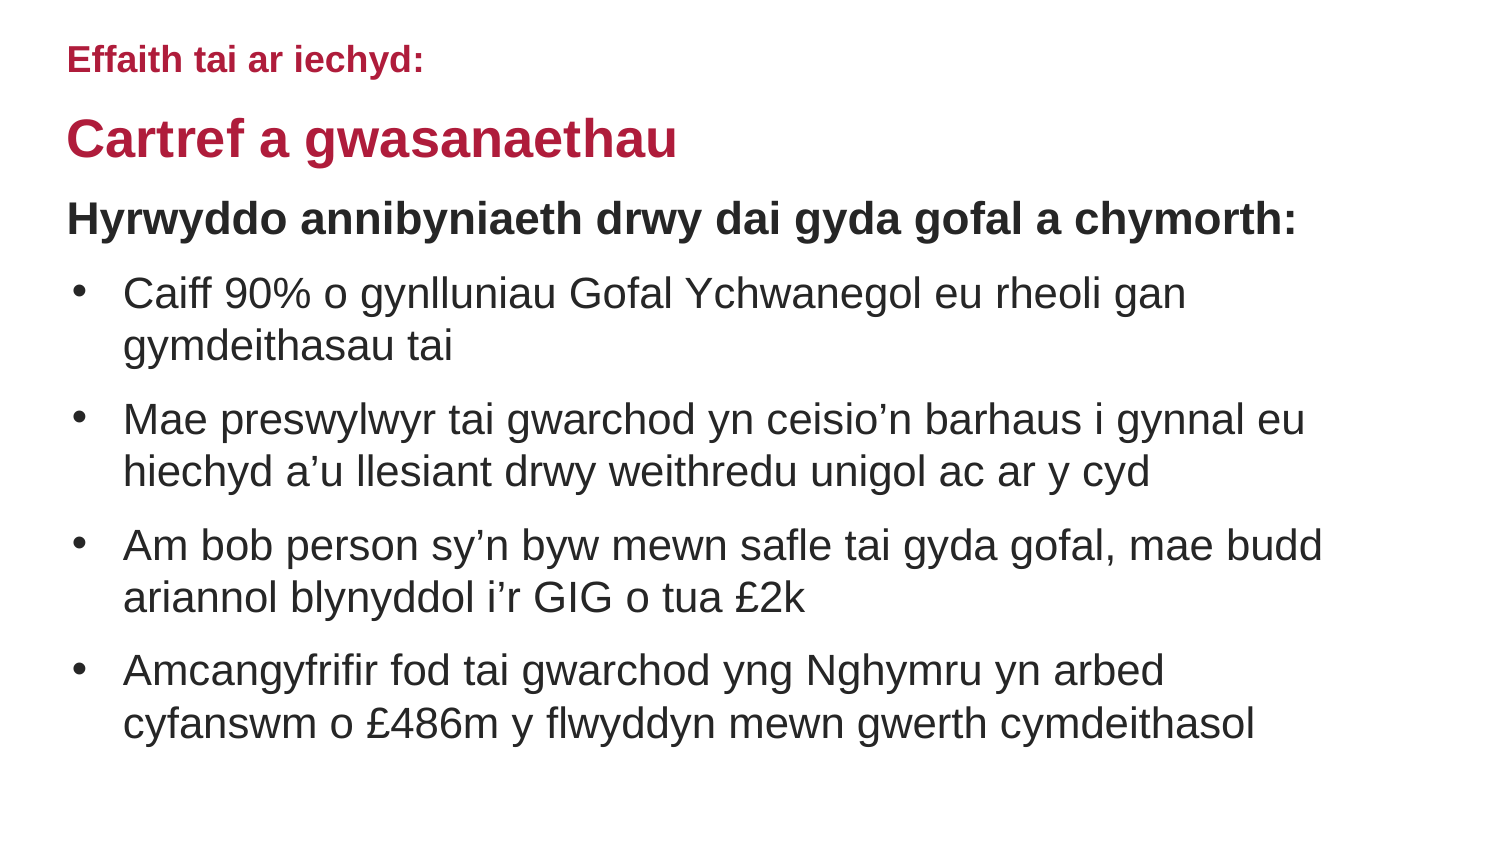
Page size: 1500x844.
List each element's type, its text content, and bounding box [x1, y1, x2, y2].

text_box Cartref a gwasanaethau Hyrwyddo annibyniaeth drwy dai gyda gofal a chymorth: Caiff 90% o gynlluniau Gofal Ychwanegol eu rheoli gan gymdeithasau tai Mae preswylwyr tai gwarchod yn ceisio’n barhaus i gynnal eu hiechyd a’u llesiant drwy weithredu unigol ac ar y cyd Am bob person sy’n byw mewn safle tai gyda gofal, mae budd ariannol blynyddol i’r GIG o tua £2k Amcangyfrifir fod tai gwarchod yng Nghymru yn arbed cyfanswm o £486m y flwyddyn mewn gwerth cymdeithasol [51, 87, 1379, 844]
text_box Effaith tai ar iechyd: [51, 20, 1263, 82]
